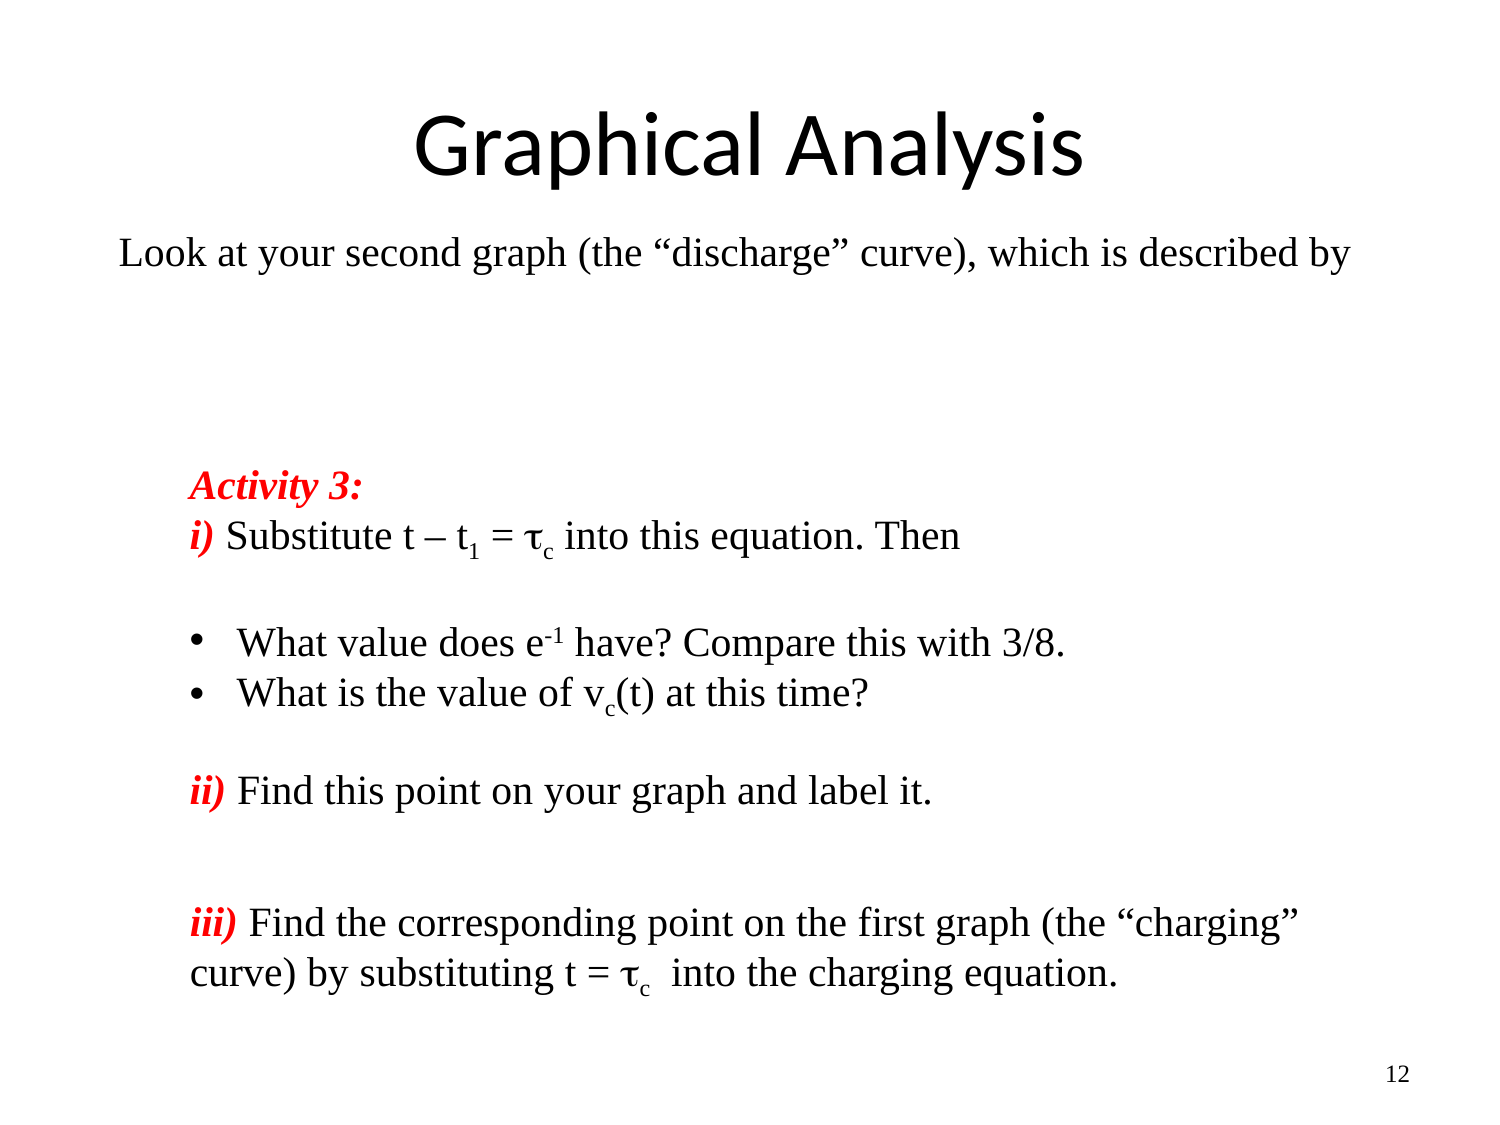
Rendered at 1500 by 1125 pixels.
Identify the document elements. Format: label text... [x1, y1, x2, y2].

text_box iii) Find the corresponding point on the first graph (the “charging” curve) by substituting t = tc into the charging equation. [174, 887, 1425, 1010]
text_box ii) Find this point on your graph and label it. [174, 755, 1225, 821]
text_box Look at your second graph (the “discharge” curve), which is described by [103, 216, 1417, 282]
title Graphical Analysis [75, 45, 1425, 233]
slide_number 12 [1074, 1042, 1425, 1103]
text_box Activity 3: i) Substitute t – t1 = tc into this equation. Then What value does e-1 have? Compare this with 3/8. What is the value of vc(t) at this time? [174, 450, 1298, 729]
